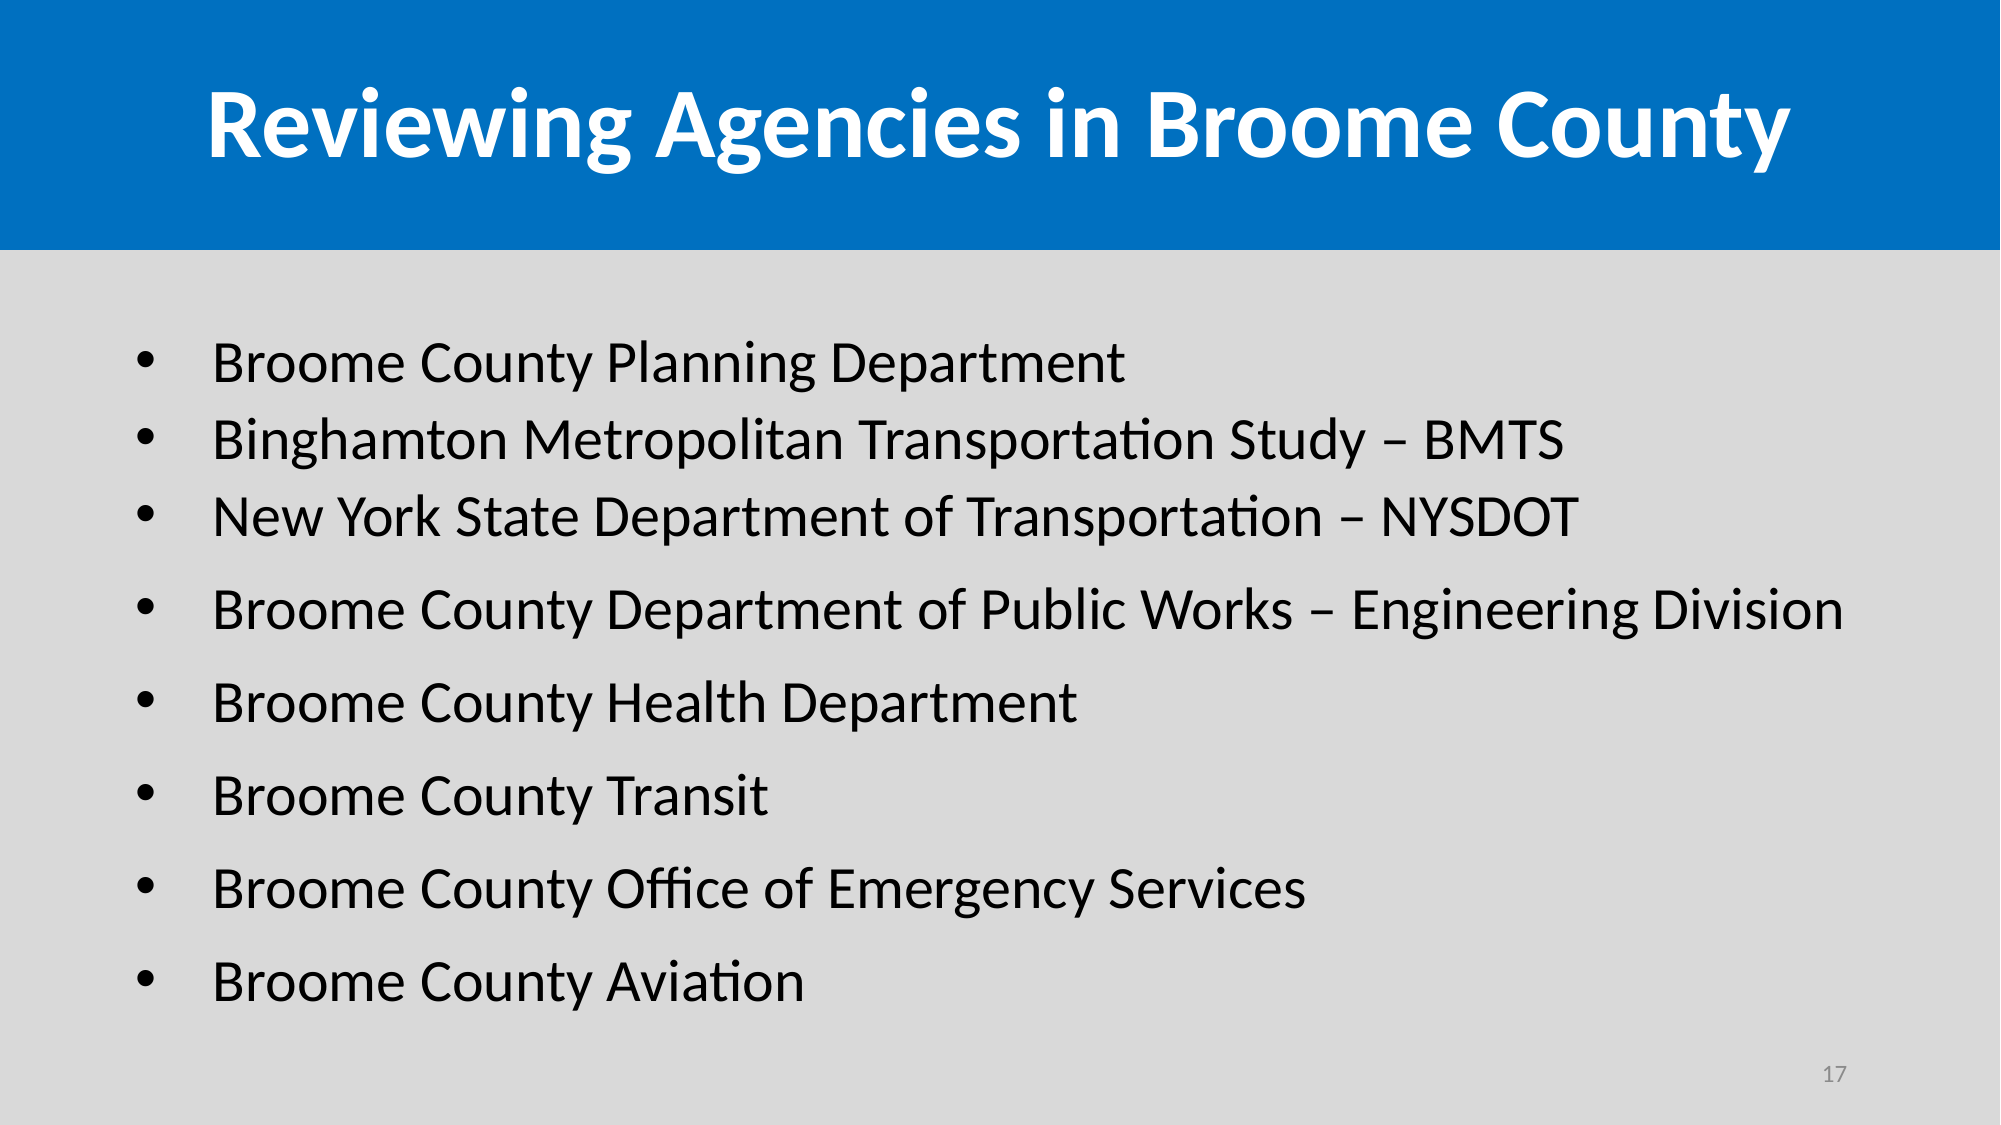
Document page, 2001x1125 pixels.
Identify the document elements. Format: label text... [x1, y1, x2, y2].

subtitle Broome County Planning Department Binghamton Metropolitan Transportation Study – BMTS New York State Department of Transportation – NYSDOT Broome County Department of Public Works – Engineering Division Broome County Health Department Broome County Transit Broome County Office of Emergency Services Broome County Aviation [120, 310, 1863, 1045]
title Reviewing Agencies in Broome County [0, 0, 2000, 250]
slide_number 17 [1412, 1042, 1863, 1103]
